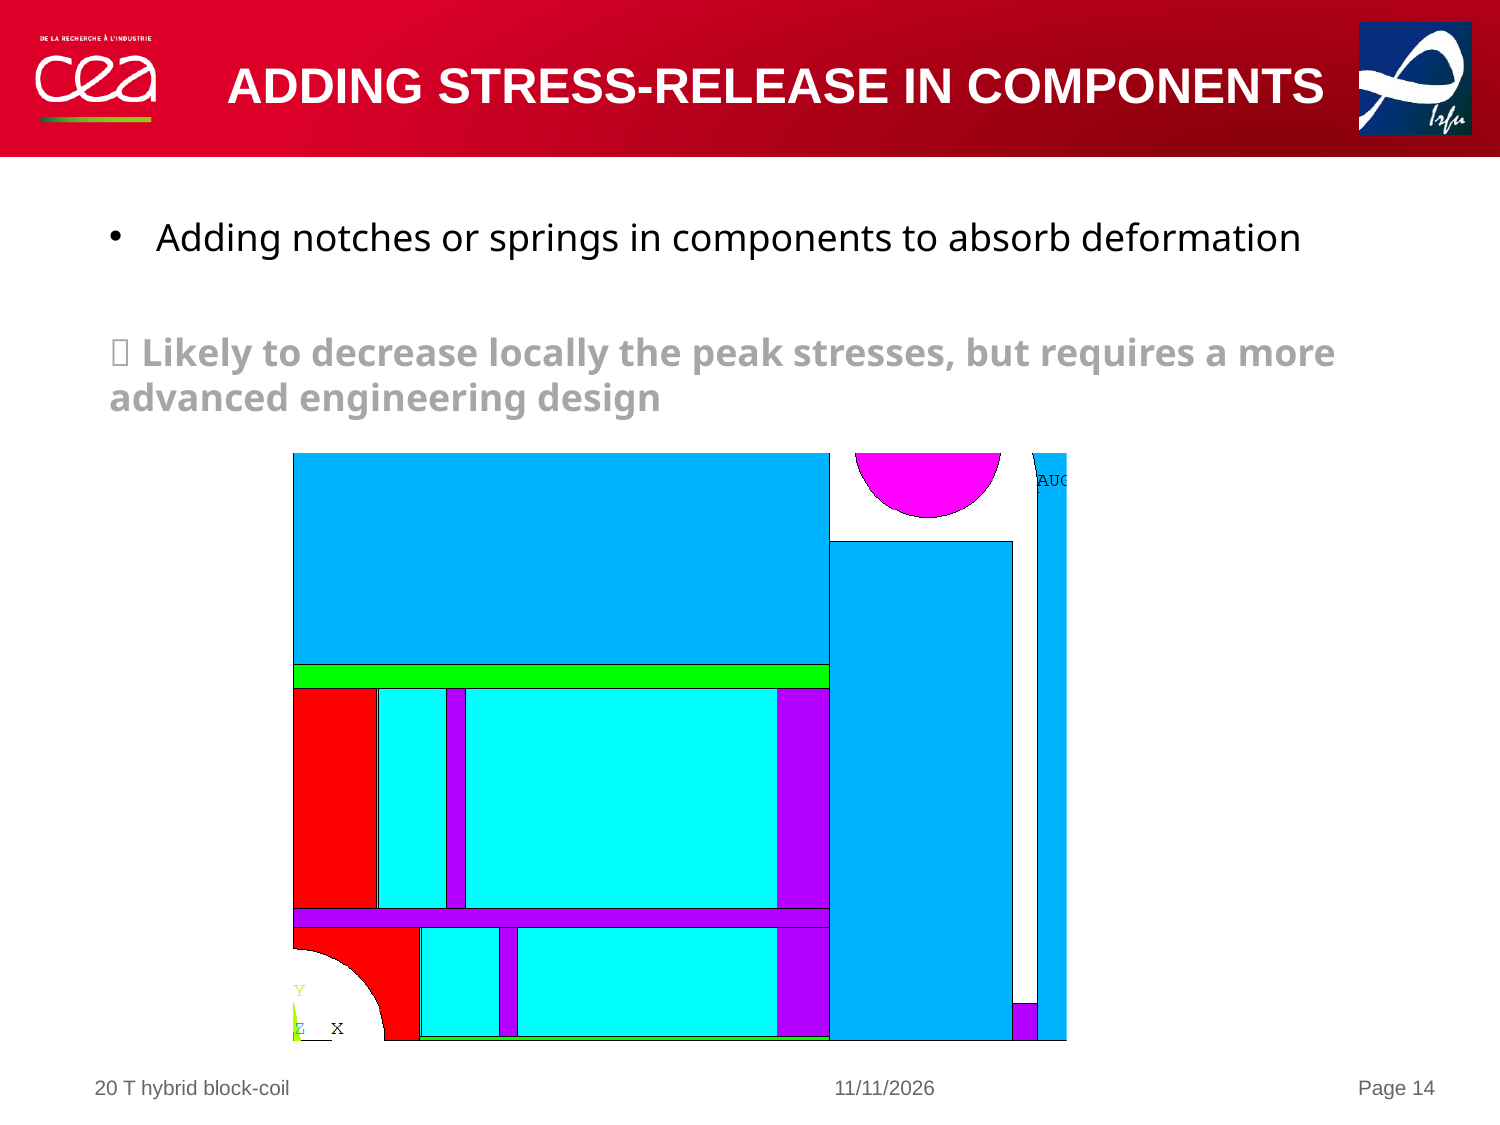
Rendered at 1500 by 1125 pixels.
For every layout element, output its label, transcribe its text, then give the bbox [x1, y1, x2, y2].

picture [280, 453, 1067, 1052]
list Adding notches or springs in components to absorb deformation  Likely to decrease locally the peak stresses, but requires a more advanced engineering design [94, 206, 1436, 1022]
picture [0, 0, 1500, 157]
title Adding stress-release in components [226, 8, 1341, 158]
footer 20 T hybrid block-coil [94, 1060, 521, 1114]
slide_number Page 14 [1309, 1060, 1436, 1114]
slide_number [545, 1060, 1224, 1114]
